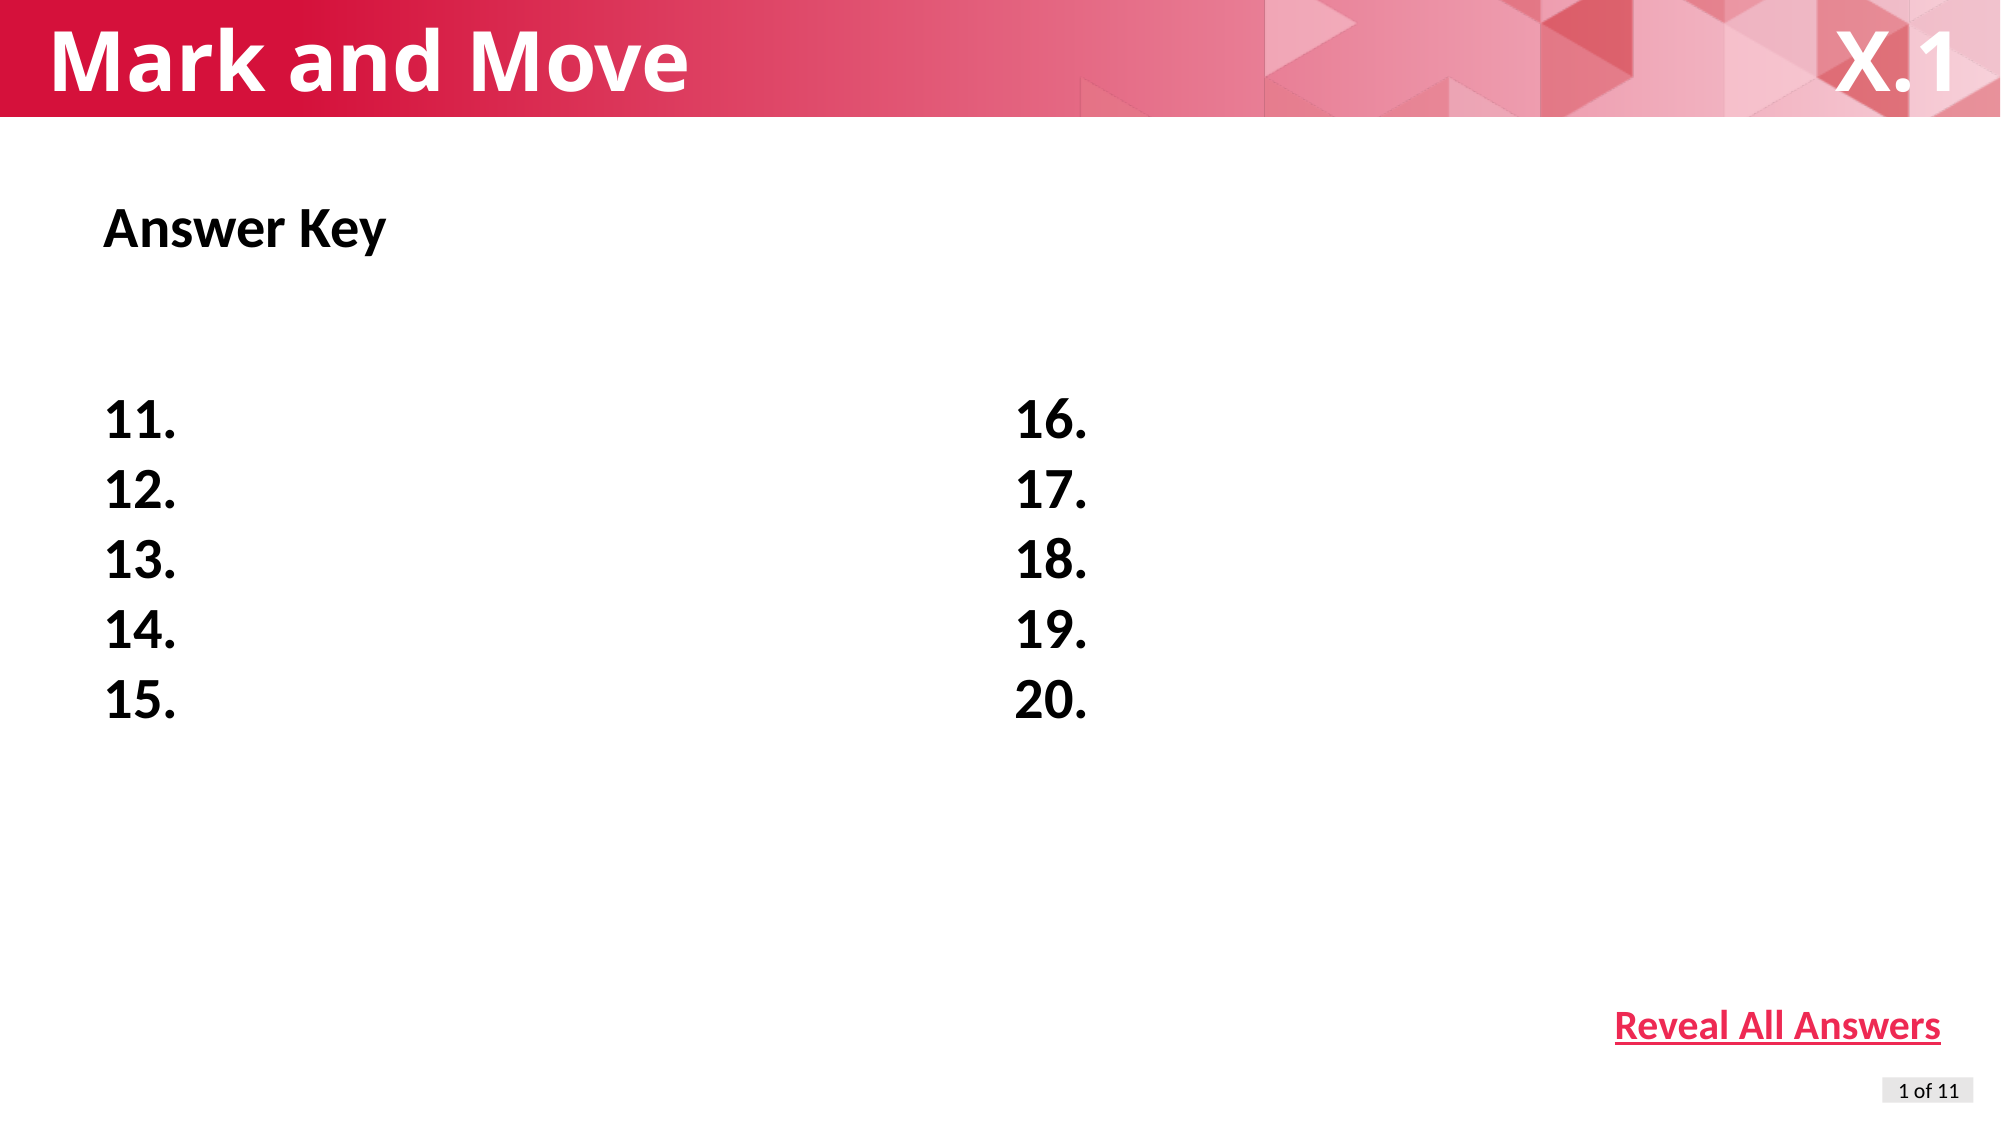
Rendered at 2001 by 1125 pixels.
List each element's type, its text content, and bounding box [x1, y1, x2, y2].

picture [990, 0, 2000, 117]
text_box [88, 373, 1000, 808]
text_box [1876, 1076, 1981, 1104]
text_box [0, 0, 2000, 118]
text_box Reveal All Answers [1612, 990, 1957, 1047]
text_box 16. 17. 18. 19. 20. [999, 372, 1912, 738]
text_box Answer Key [88, 181, 1912, 267]
text_box Mark and Move [32, 11, 720, 117]
